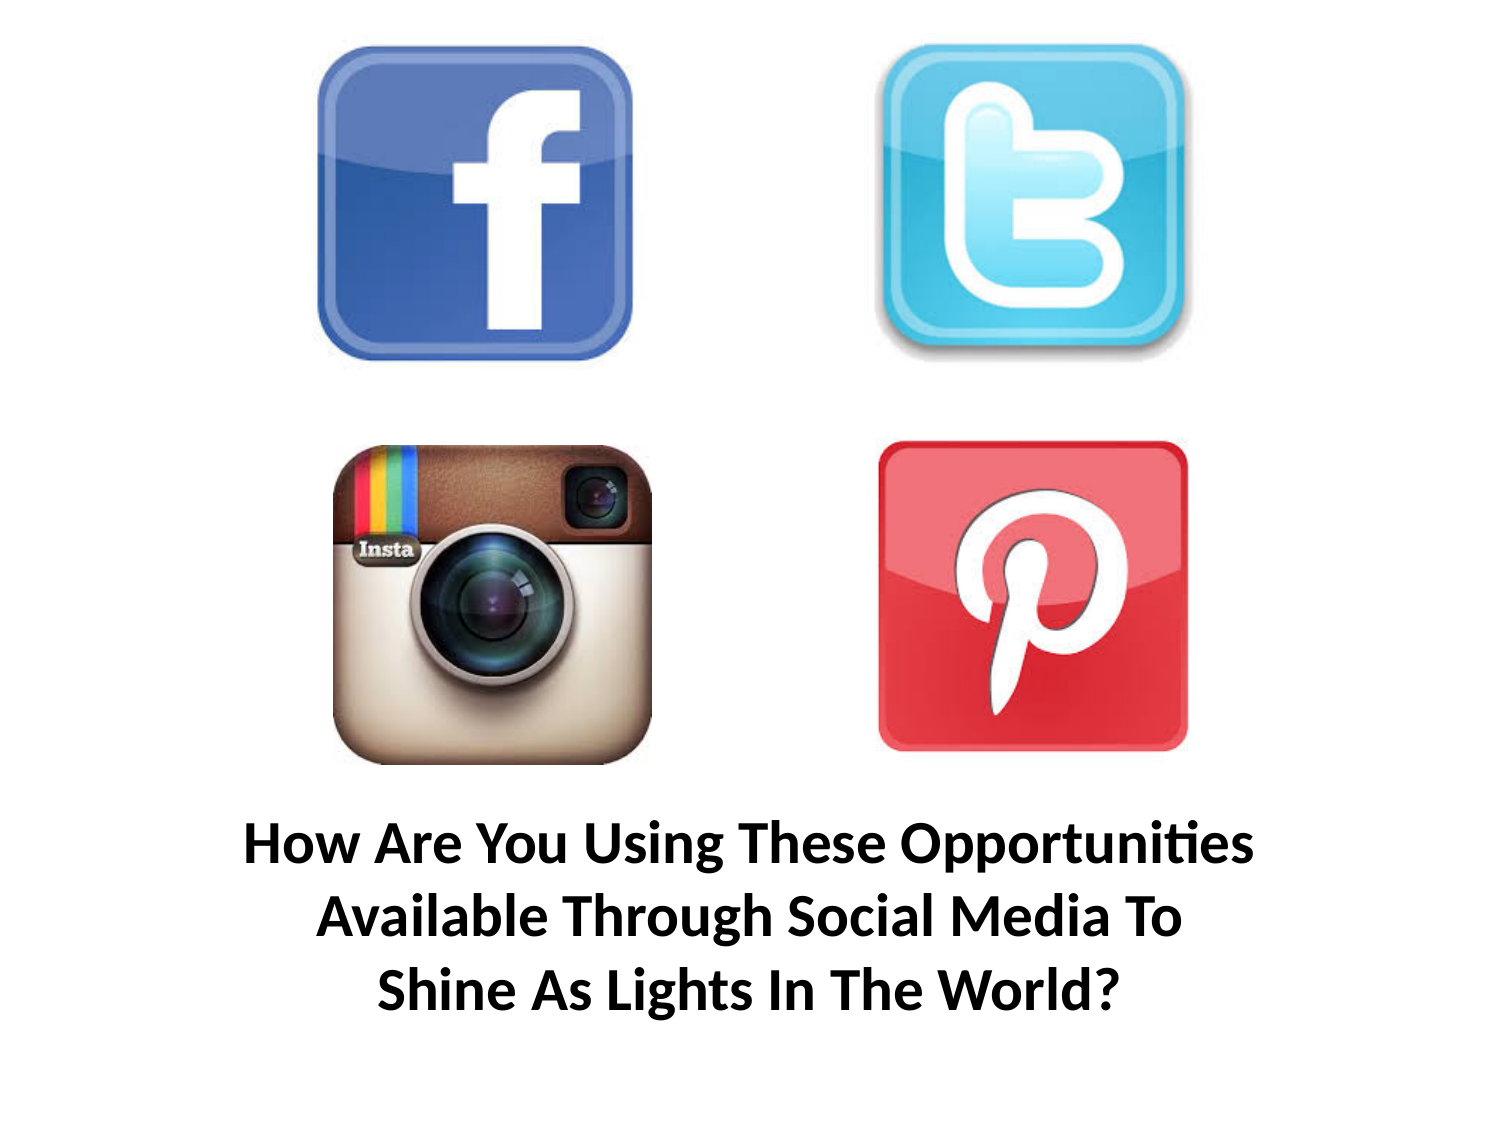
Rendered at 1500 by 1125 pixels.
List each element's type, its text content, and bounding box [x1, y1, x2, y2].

picture [333, 445, 652, 765]
picture [864, 426, 1202, 765]
picture [864, 33, 1209, 370]
picture [224, 35, 726, 370]
subtitle How Are You Using These Opportunities Available Through Social Media To Shine As Lights In The World? [225, 794, 1275, 1082]
